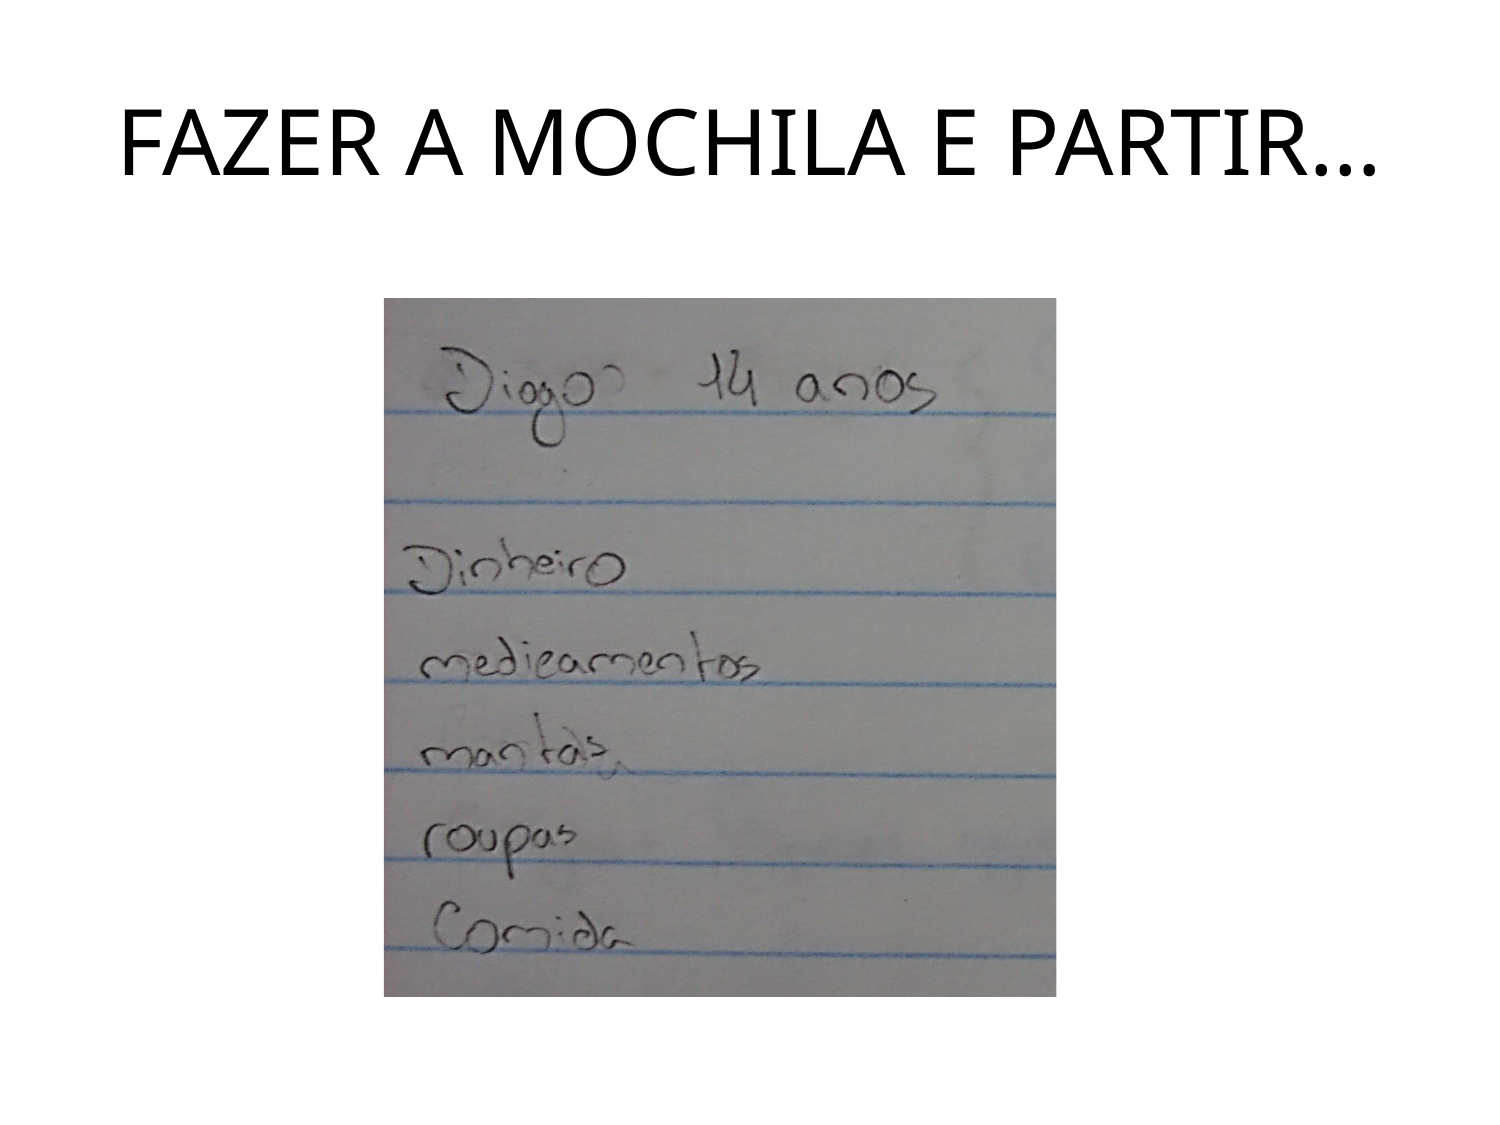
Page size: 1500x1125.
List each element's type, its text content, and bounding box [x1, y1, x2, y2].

title FAZER A MOCHILA E PARTIR… [75, 45, 1425, 233]
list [383, 298, 1057, 997]
